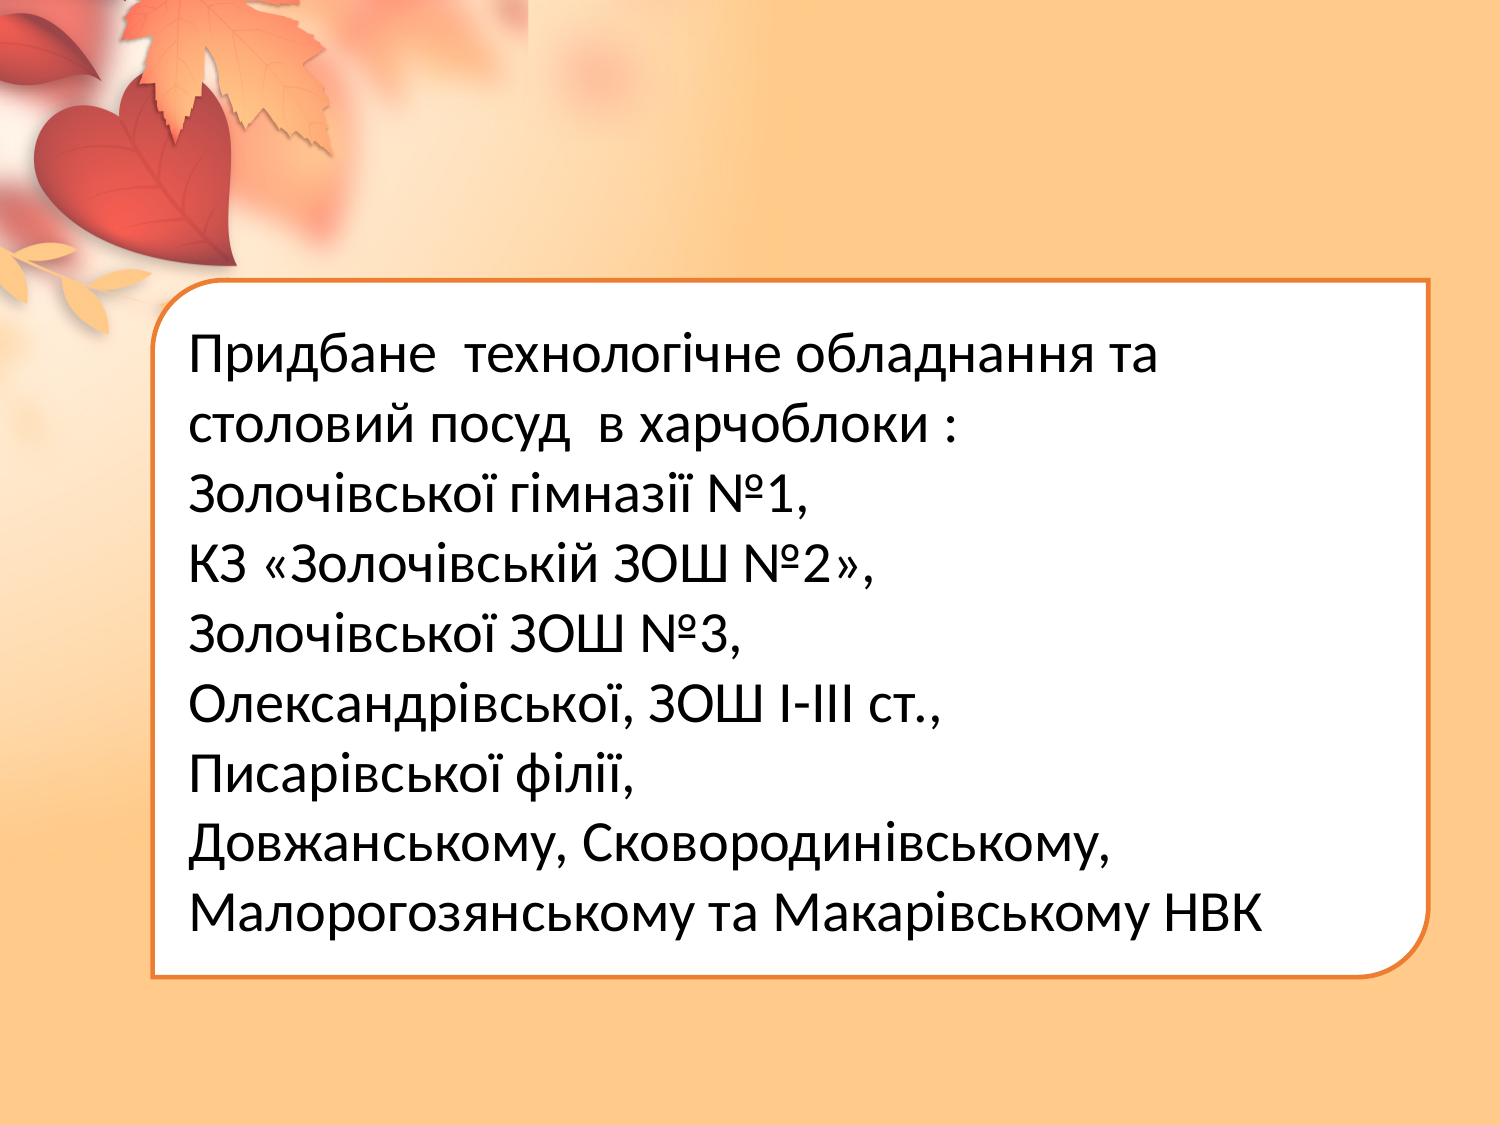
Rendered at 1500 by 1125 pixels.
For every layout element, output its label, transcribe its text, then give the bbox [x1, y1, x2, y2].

text_box Придбане технологічне обладнання та столовий посуд в харчоблоки : Золочівської гімназії №1, КЗ «Золочівській ЗОШ №2», Золочівської ЗОШ №3, Олександрівської, ЗОШ І-ІІІ ст., Писарівської філії, Довжанському, Сковородинівському, Малорогозянському та Макарівському НВК [151, 279, 1430, 979]
picture [0, 0, 1500, 1125]
